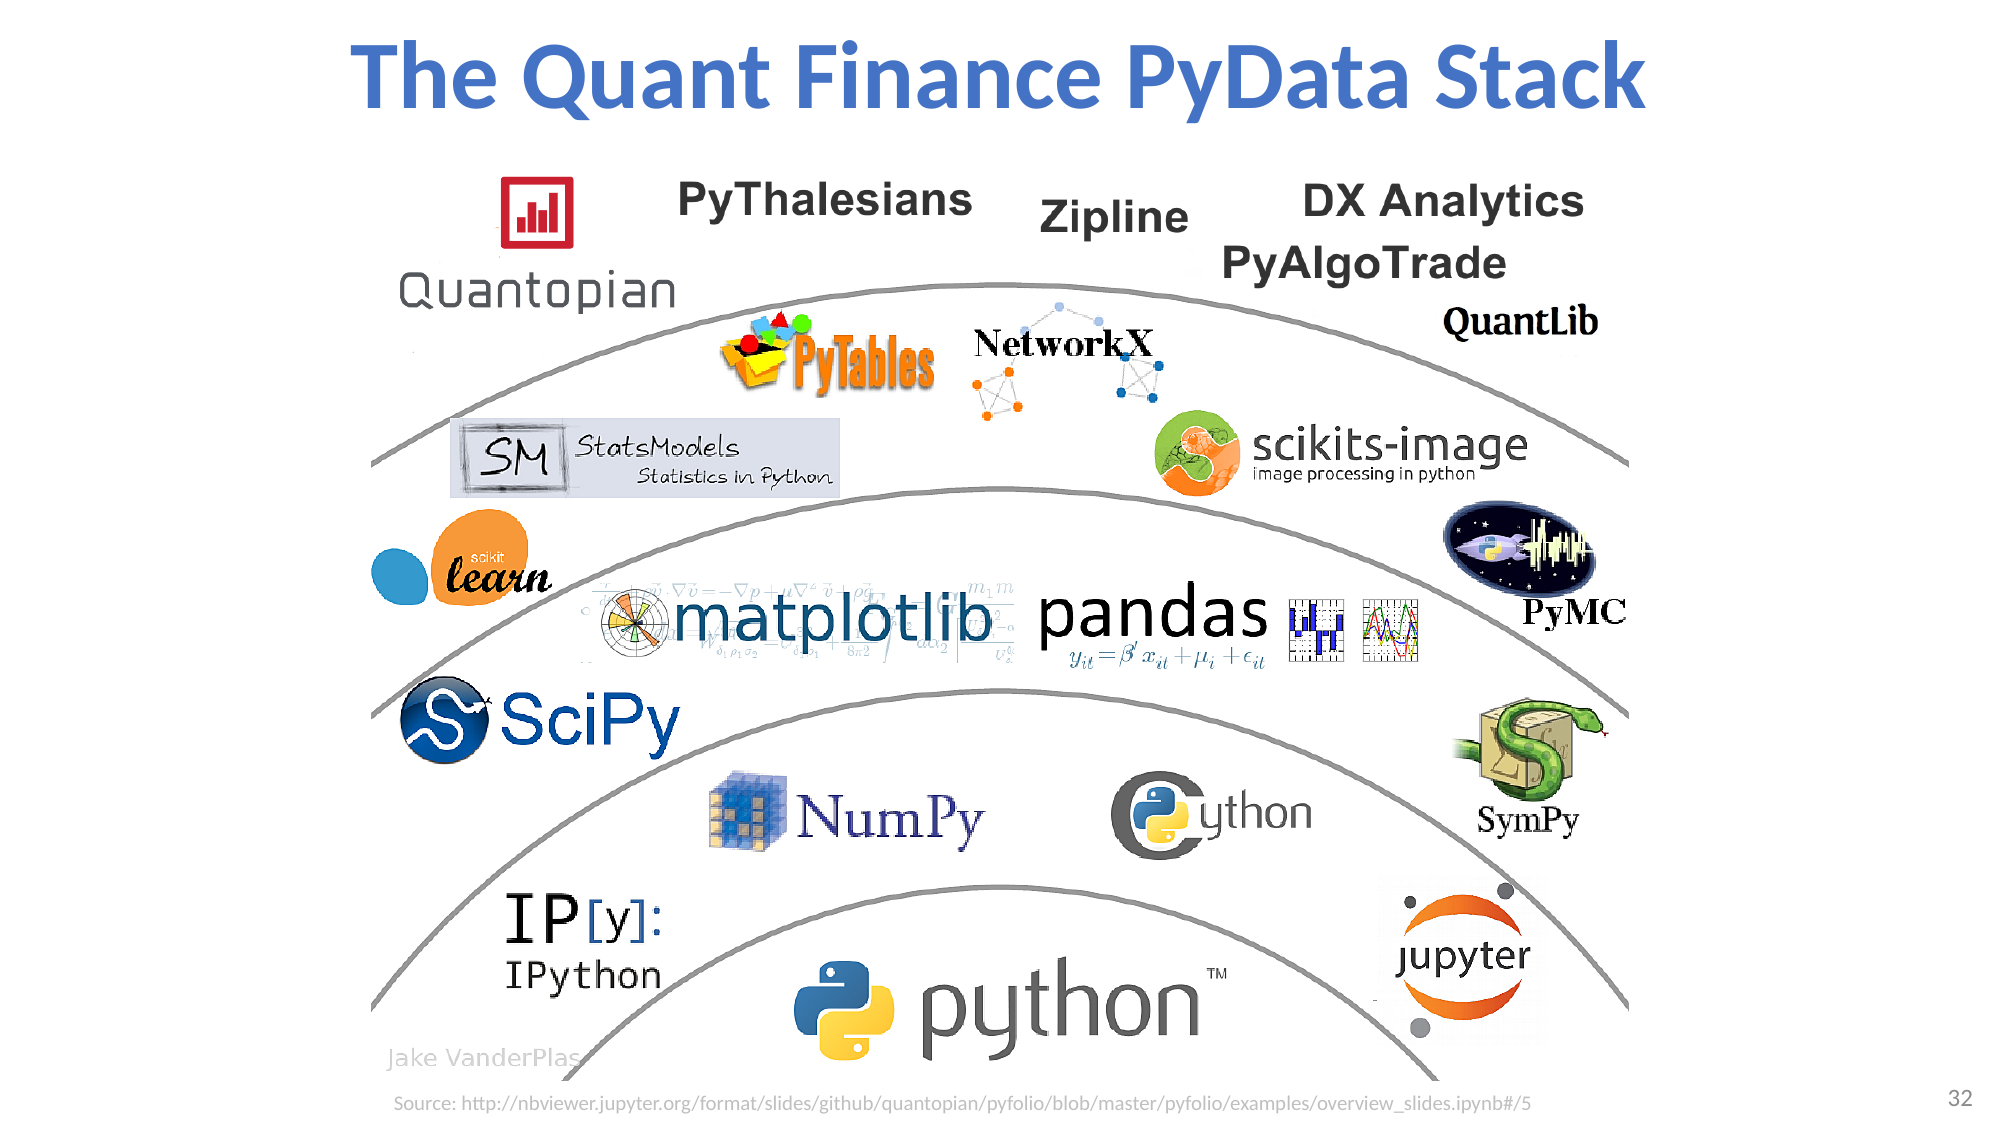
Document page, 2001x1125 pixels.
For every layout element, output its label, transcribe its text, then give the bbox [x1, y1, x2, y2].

picture [371, 138, 1629, 1081]
text_box Source: http://nbviewer.jupyter.org/format/slides/github/quantopian/pyfolio/blob/master/pyfolio/examples/overview_slides.ipynb#/5 [379, 1082, 1621, 1122]
slide_number 32 [1830, 1076, 1989, 1116]
title The Quant Finance PyData Stack [324, 0, 1675, 139]
